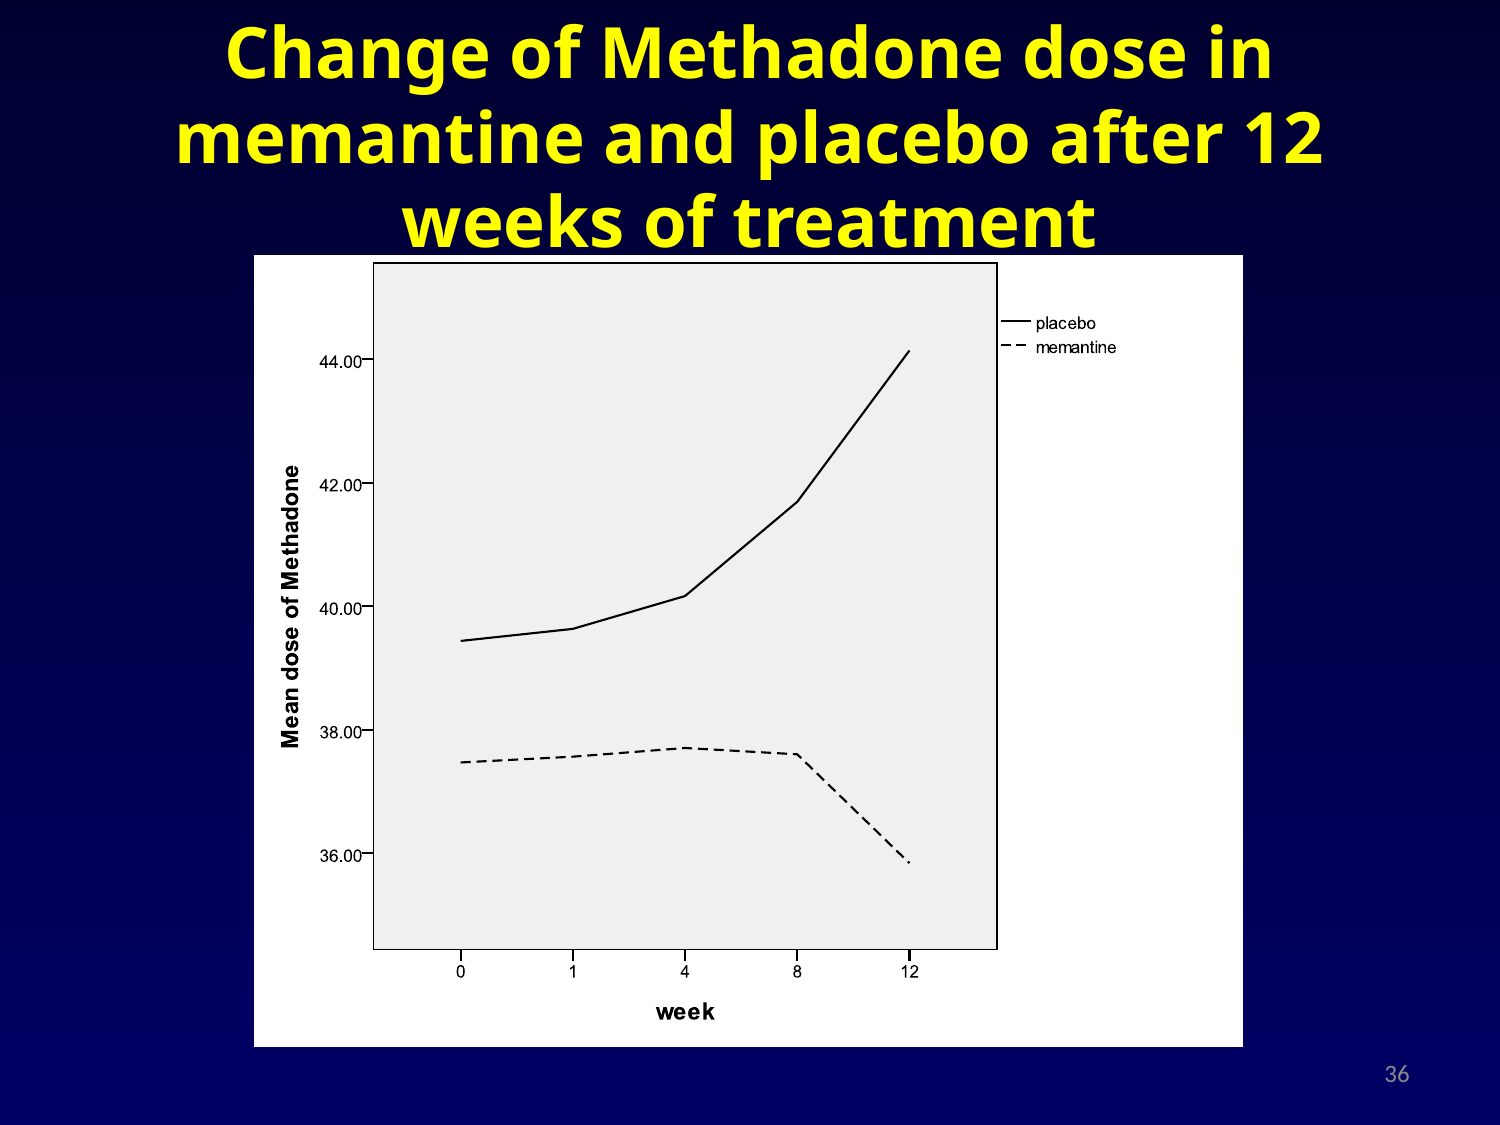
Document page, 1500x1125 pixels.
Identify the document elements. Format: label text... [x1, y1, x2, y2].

title Change of Methadone dose in memantine and placebo after 12 weeks of treatment [75, 40, 1425, 229]
picture [253, 255, 1243, 1047]
slide_number 36 [1075, 1042, 1425, 1103]
